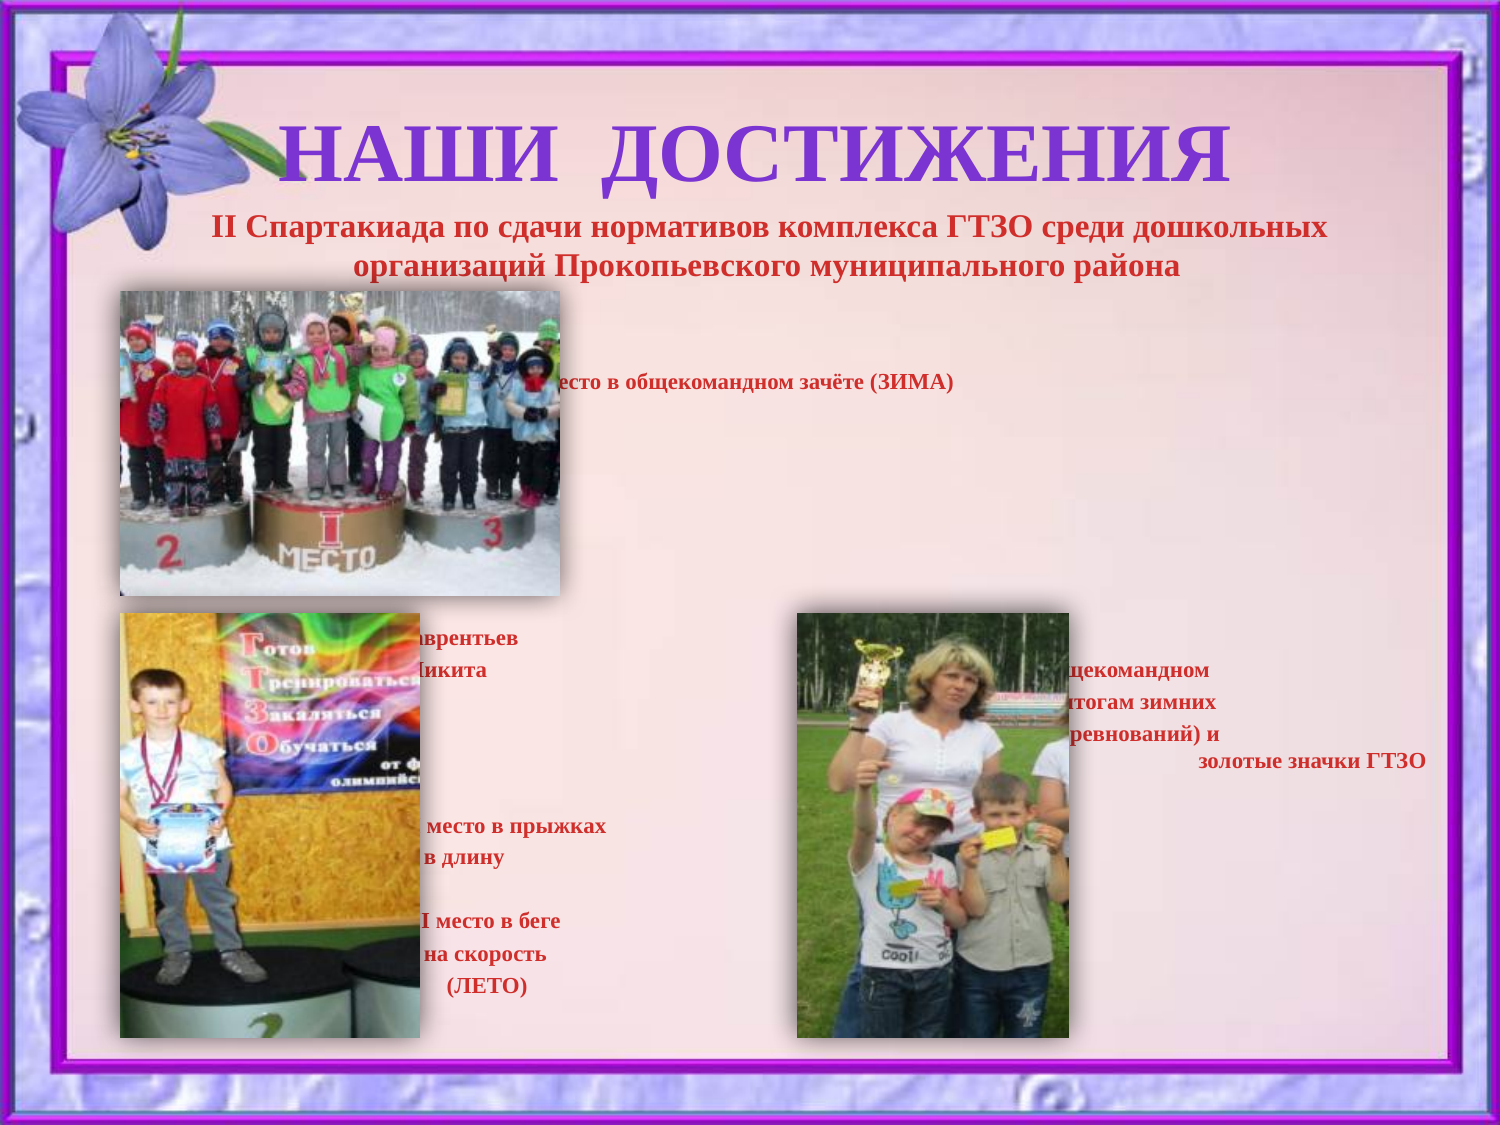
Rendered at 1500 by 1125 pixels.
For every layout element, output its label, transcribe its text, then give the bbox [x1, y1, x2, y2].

picture [0, 0, 1500, 1125]
title Наши достижения [80, 54, 1431, 243]
list II Спартакиада по сдачи нормативов комплекса ГТЗО среди дошкольных организаций Прокопьевского муниципального района III место в общекомандном зачёте (ЗИМА) Лаврентьев Никита II место общекомандном зачёте (по итогам зимних и летних соревнований) и золотые значки ГТЗО I место в прыжках в длину II место в беге на скорость (ЛЕТО) [92, 196, 1443, 1044]
